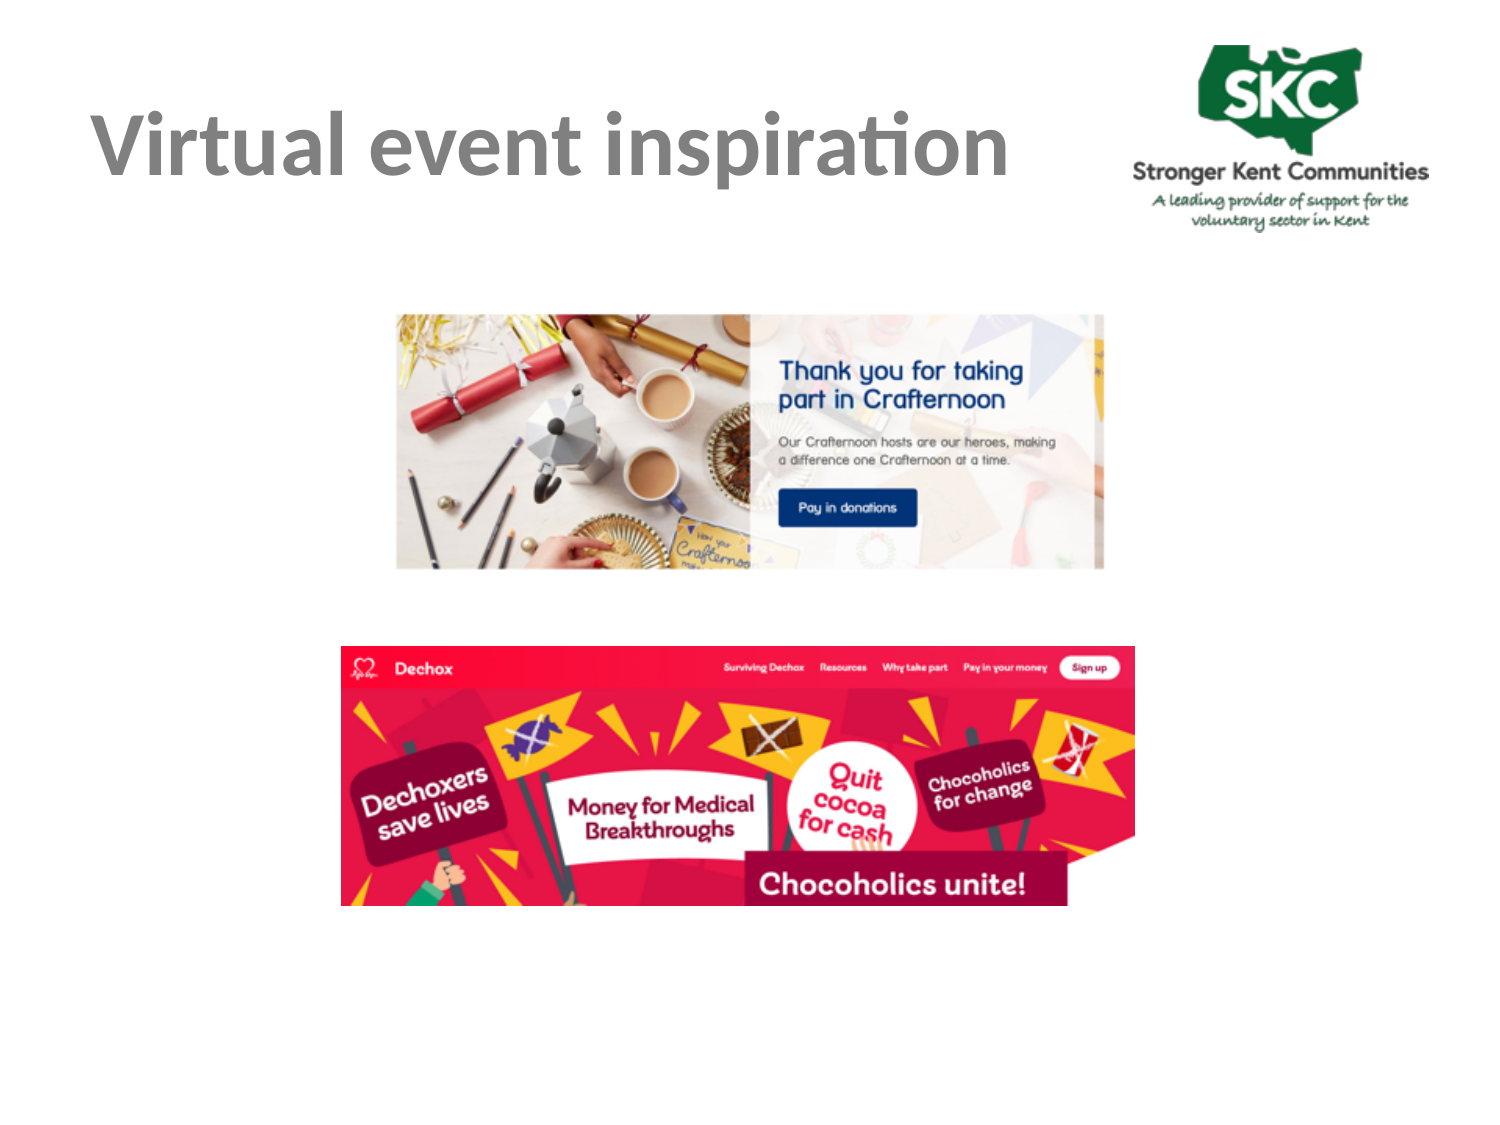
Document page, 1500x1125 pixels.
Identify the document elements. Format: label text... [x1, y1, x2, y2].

picture [1133, 44, 1429, 233]
picture [341, 646, 1135, 906]
title Virtual event inspiration [75, 45, 1069, 233]
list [388, 302, 1112, 577]
